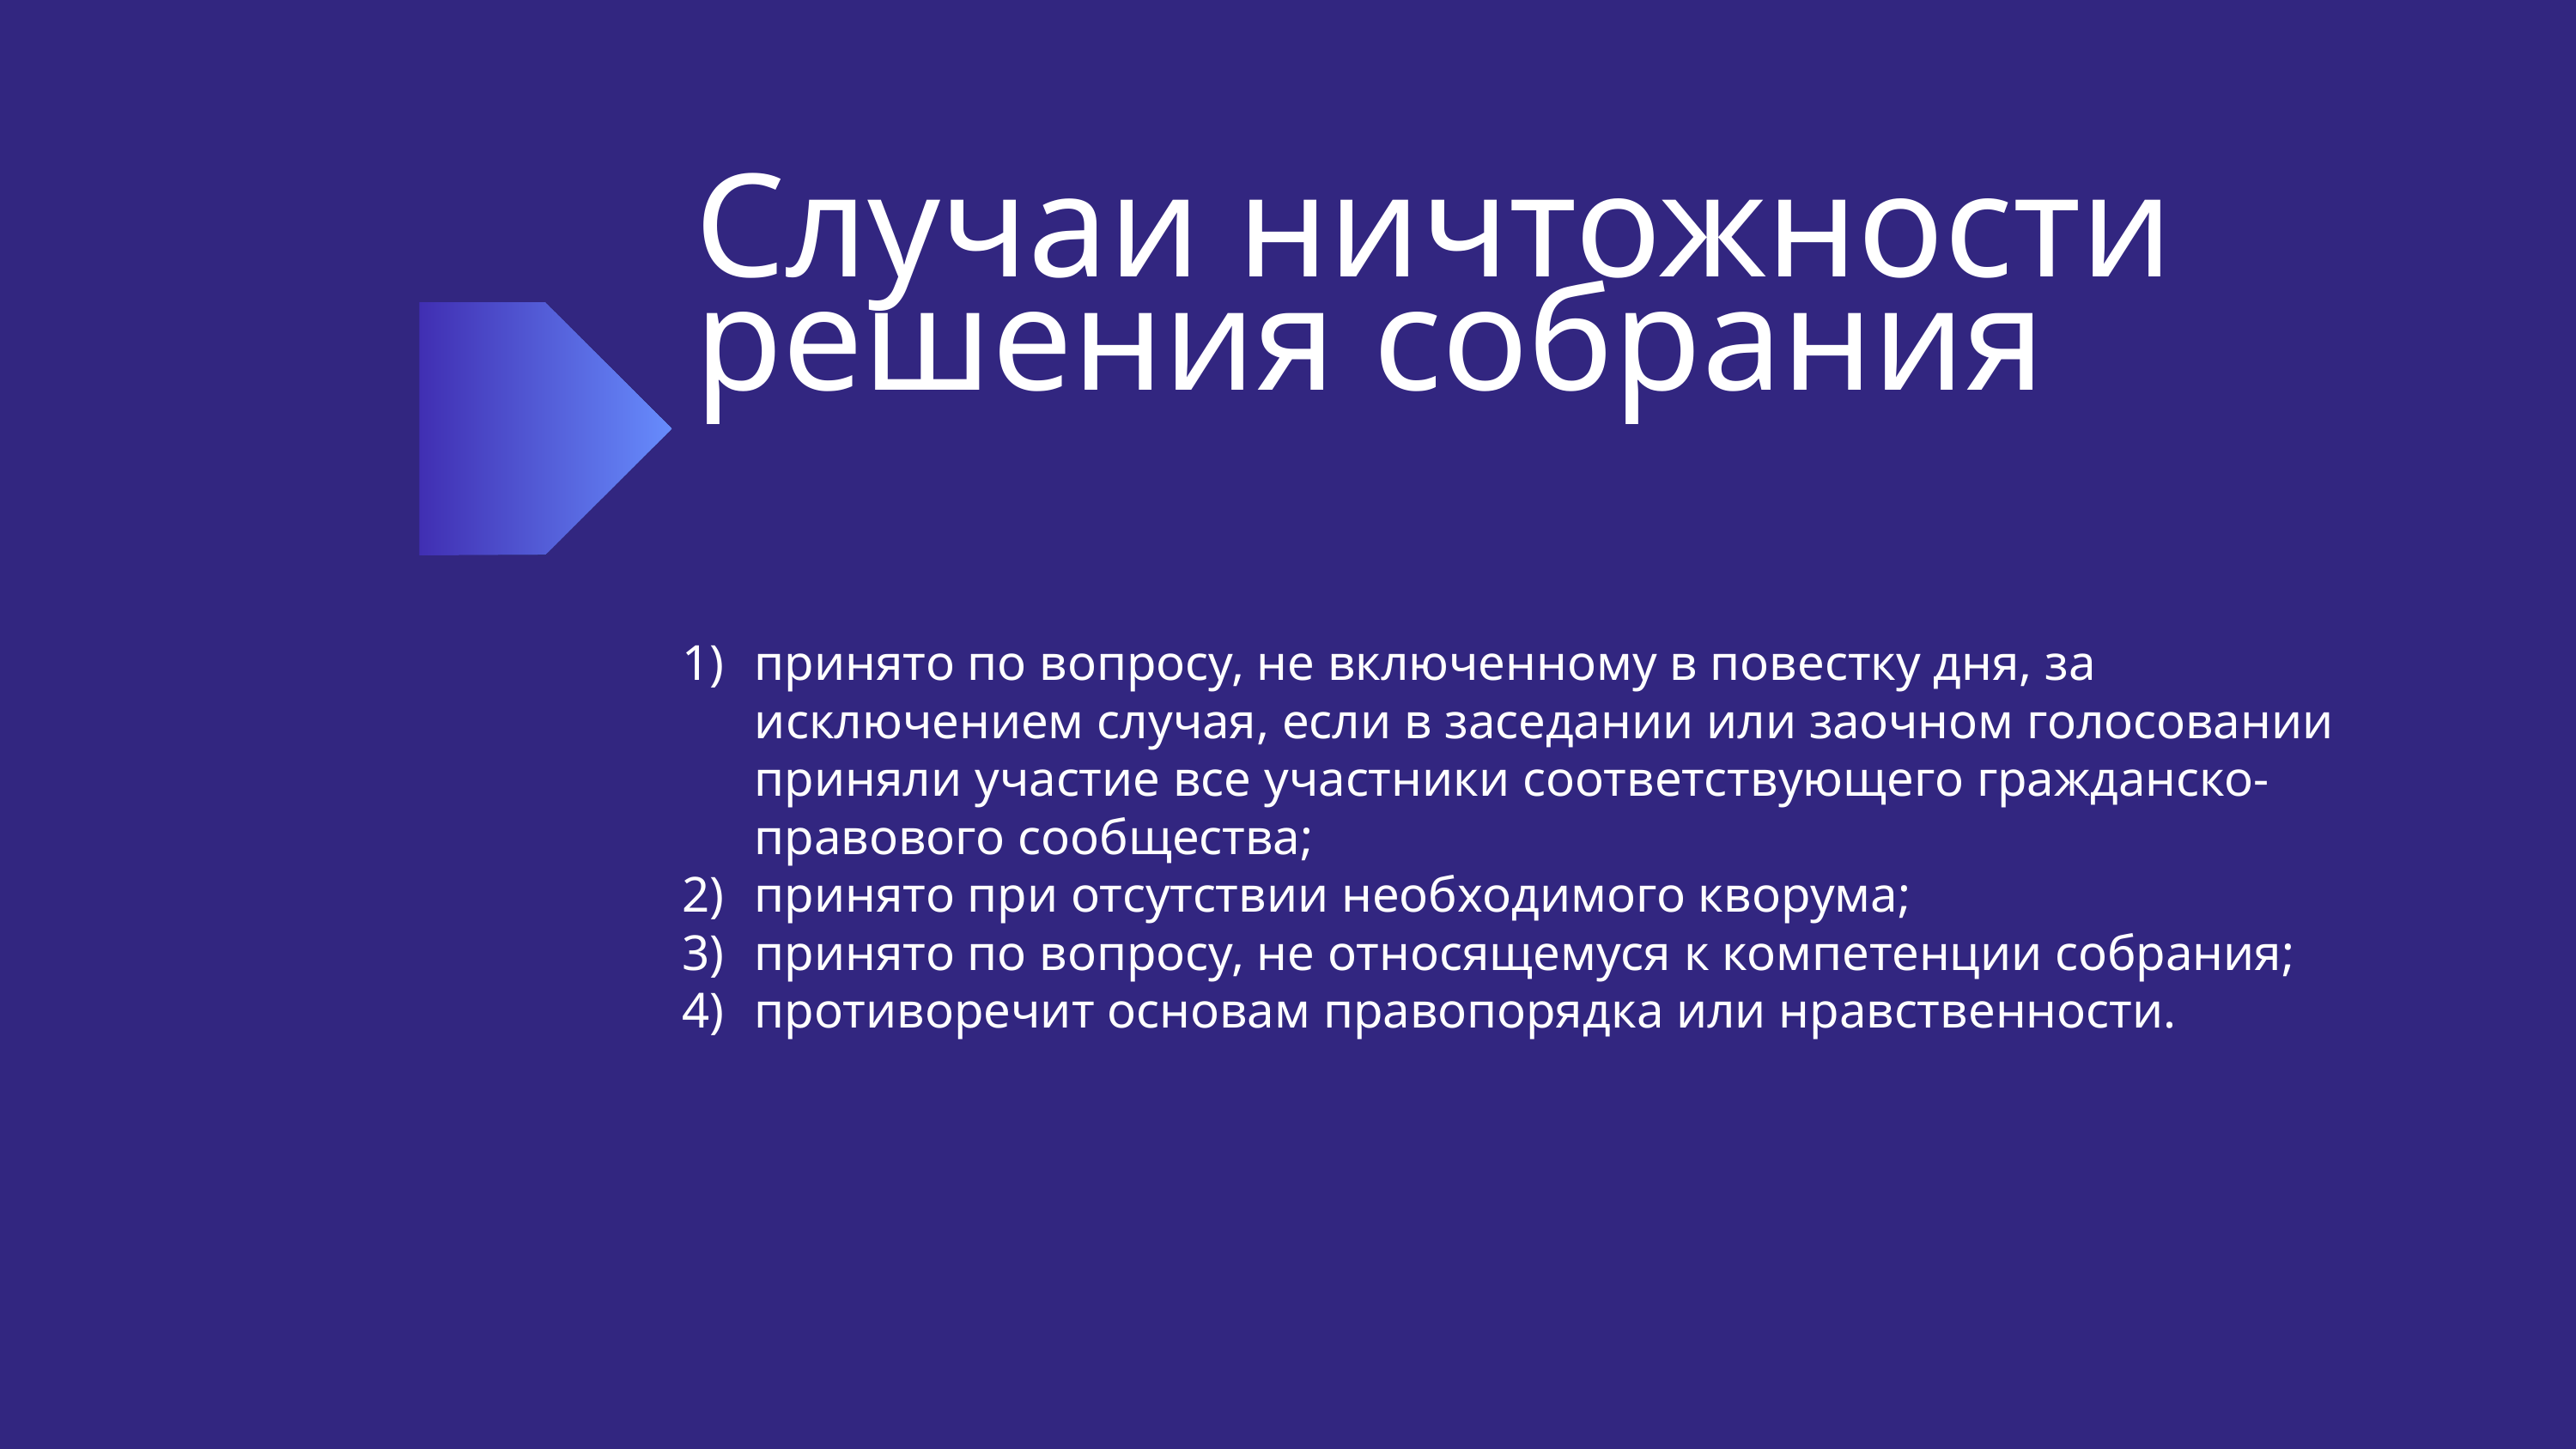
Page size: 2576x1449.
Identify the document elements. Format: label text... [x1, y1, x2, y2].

text_box [419, 302, 672, 555]
text_box Случаи ничтожности решения собрания [695, 191, 2576, 419]
text_box принято по вопросу, не включенному в повестку дня, за исключением случая, если в заседании или заочном голосовании приняли участие все участники соответствующего гражданско-правового сообщества; принято при отсутствии необходимого кворума; принято по вопросу, не относящемуся к компетенции собрания; противоречит основам правопорядка или нравственности. [669, 625, 2370, 1105]
